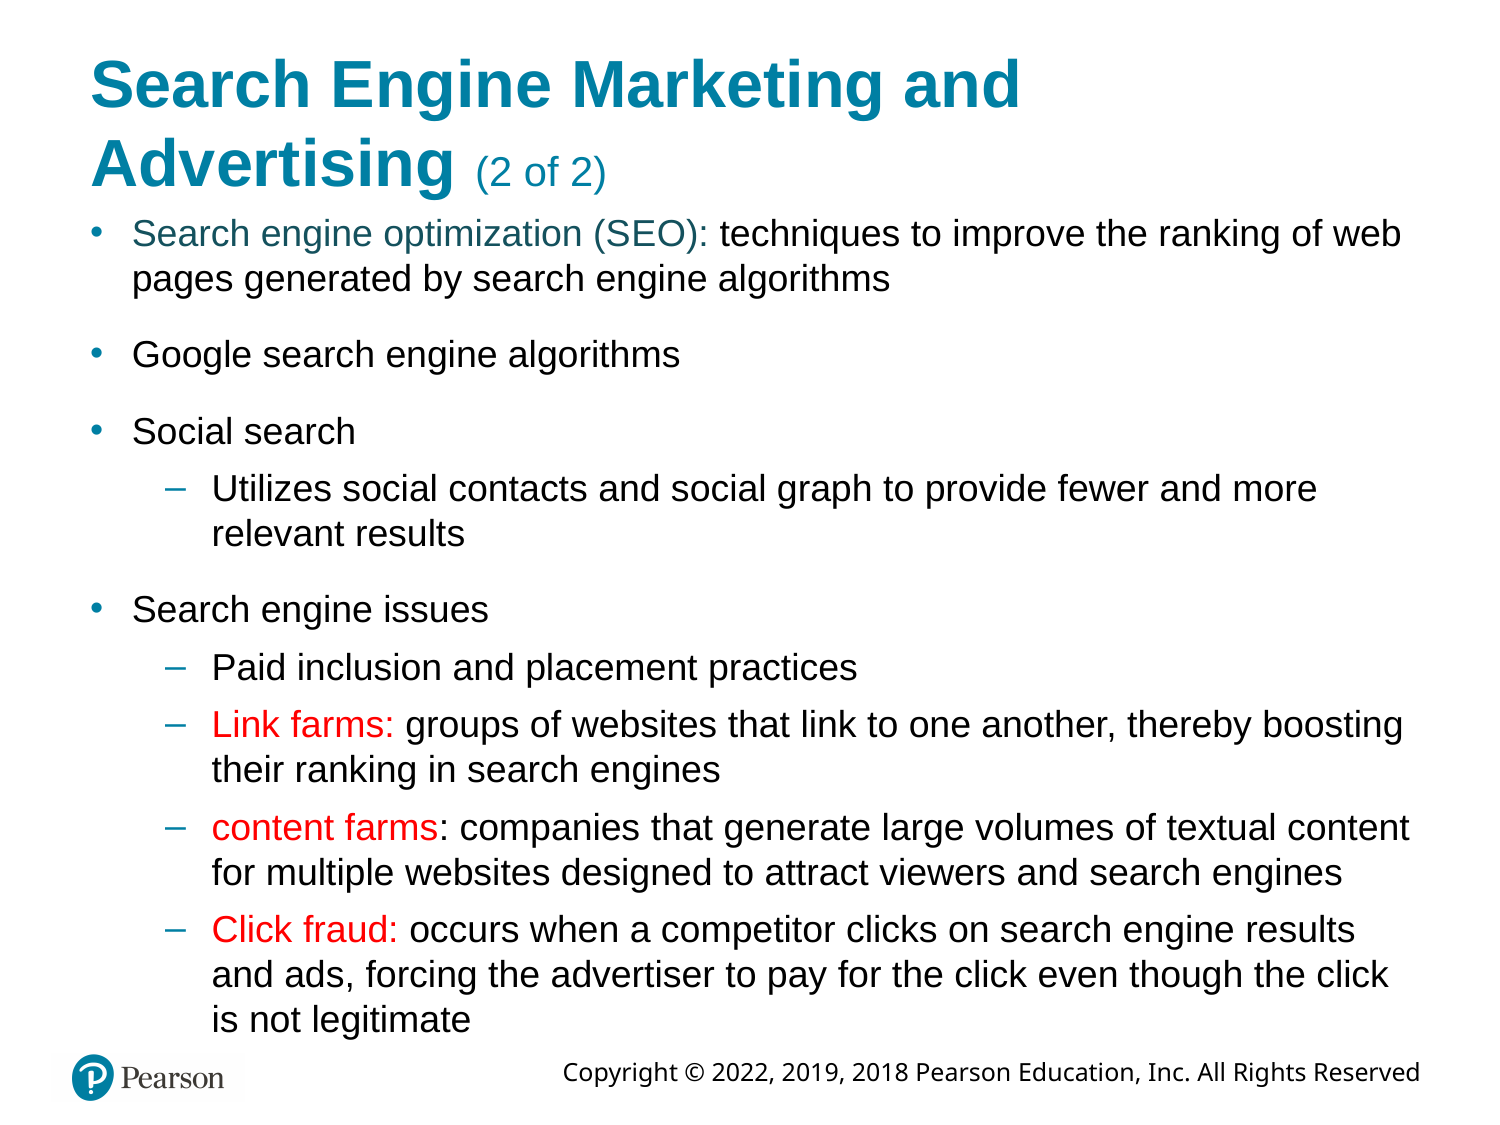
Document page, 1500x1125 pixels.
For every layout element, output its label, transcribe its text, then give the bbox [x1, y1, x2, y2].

title Search Engine Marketing and Advertising (2 of 2) [75, 35, 1330, 194]
list Search engine optimization (S E O): techniques to improve the ranking of web pages generated by search engine algorithms Google search engine algorithms Social search Utilizes social contacts and social graph to provide fewer and more relevant results Search engine issues Paid inclusion and placement practices Link farms: groups of websites that link to one another, thereby boosting their ranking in search engines content farms: companies that generate large volumes of textual content for multiple websites designed to attract viewers and search engines Click fraud: occurs when a competitor clicks on search engine results and ads, forcing the advertiser to pay for the click even though the click is not legitimate [75, 194, 1426, 960]
picture [51, 1053, 245, 1102]
